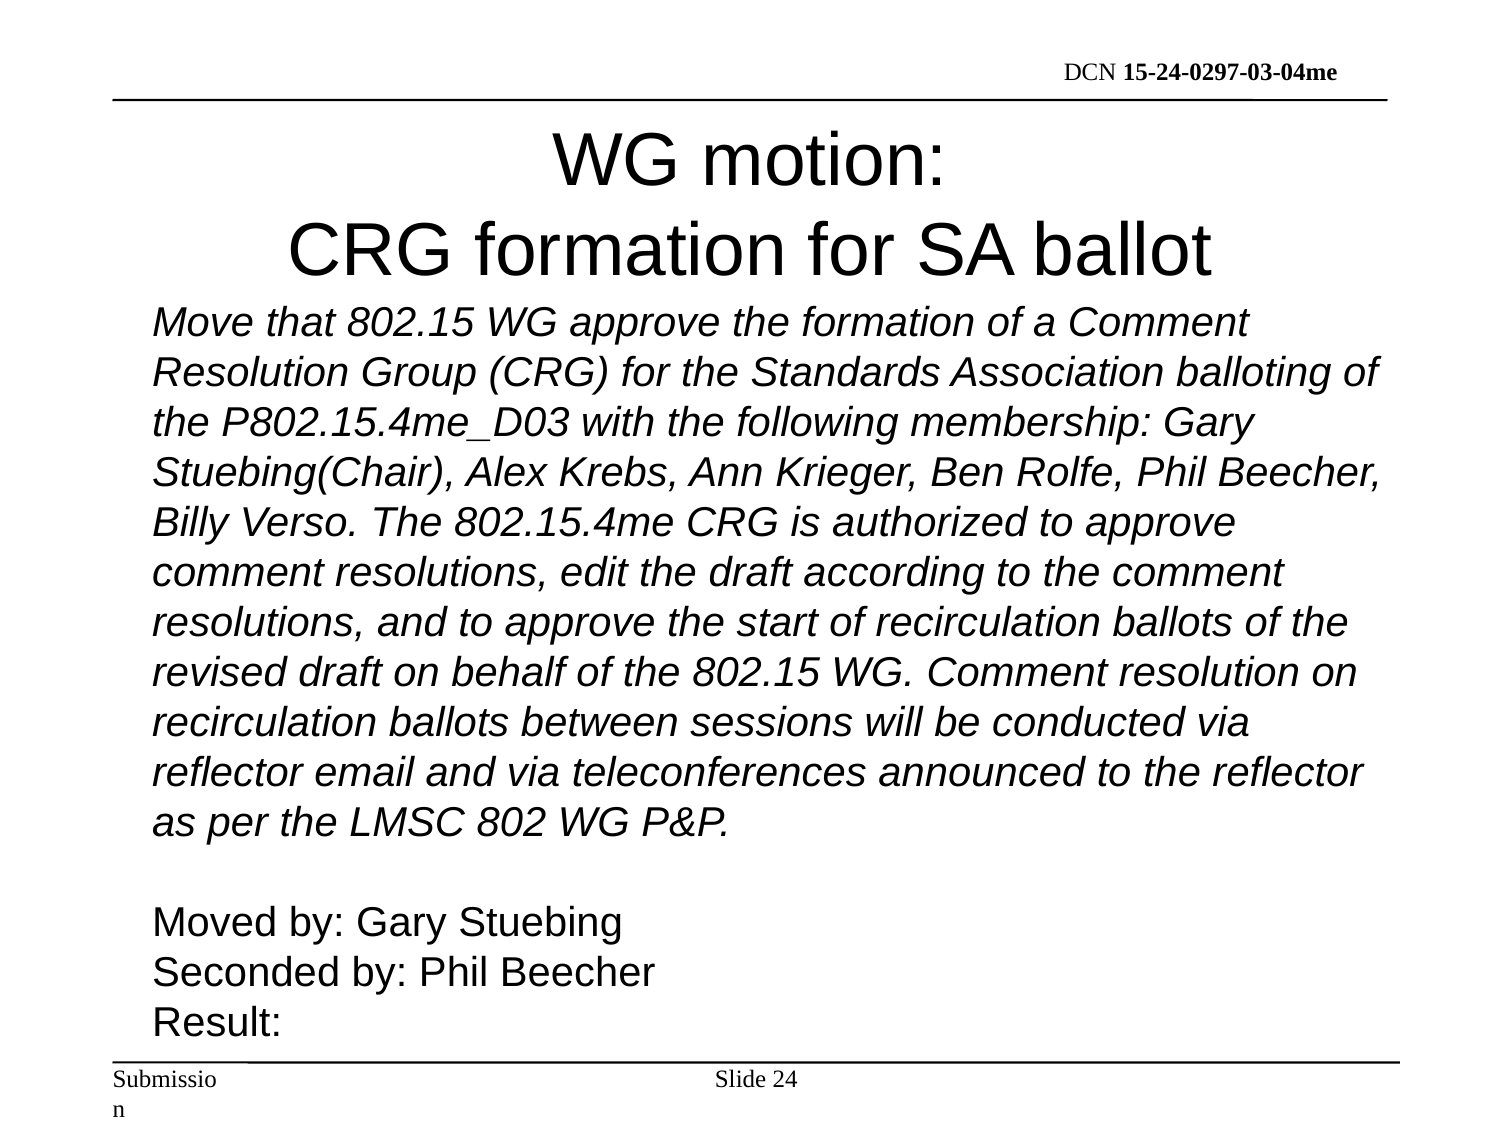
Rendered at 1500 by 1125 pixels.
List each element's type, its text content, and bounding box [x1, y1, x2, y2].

text_box Move that 802.15 WG approve the formation of a Comment Resolution Group (CRG) for the Standards Association balloting of the P802.15.4me_D03 with the following membership: Gary Stuebing(Chair), Alex Krebs, Ann Krieger, Ben Rolfe, Phil Beecher, Billy Verso. The 802.15.4me CRG is authorized to approve comment resolutions, edit the draft according to the comment resolutions, and to approve the start of recirculation ballots of the revised draft on behalf of the 802.15 WG. Comment resolution on recirculation ballots between sessions will be conducted via reflector email and via teleconferences announced to the reflector as per the LMSC 802 WG P&P. Moved by: Gary Stuebing Seconded by: Phil Beecher Result: [137, 287, 1413, 1053]
slide_number Slide 24 [712, 1062, 800, 1093]
title WG motion: CRG formation for SA ballot [112, 112, 1388, 288]
